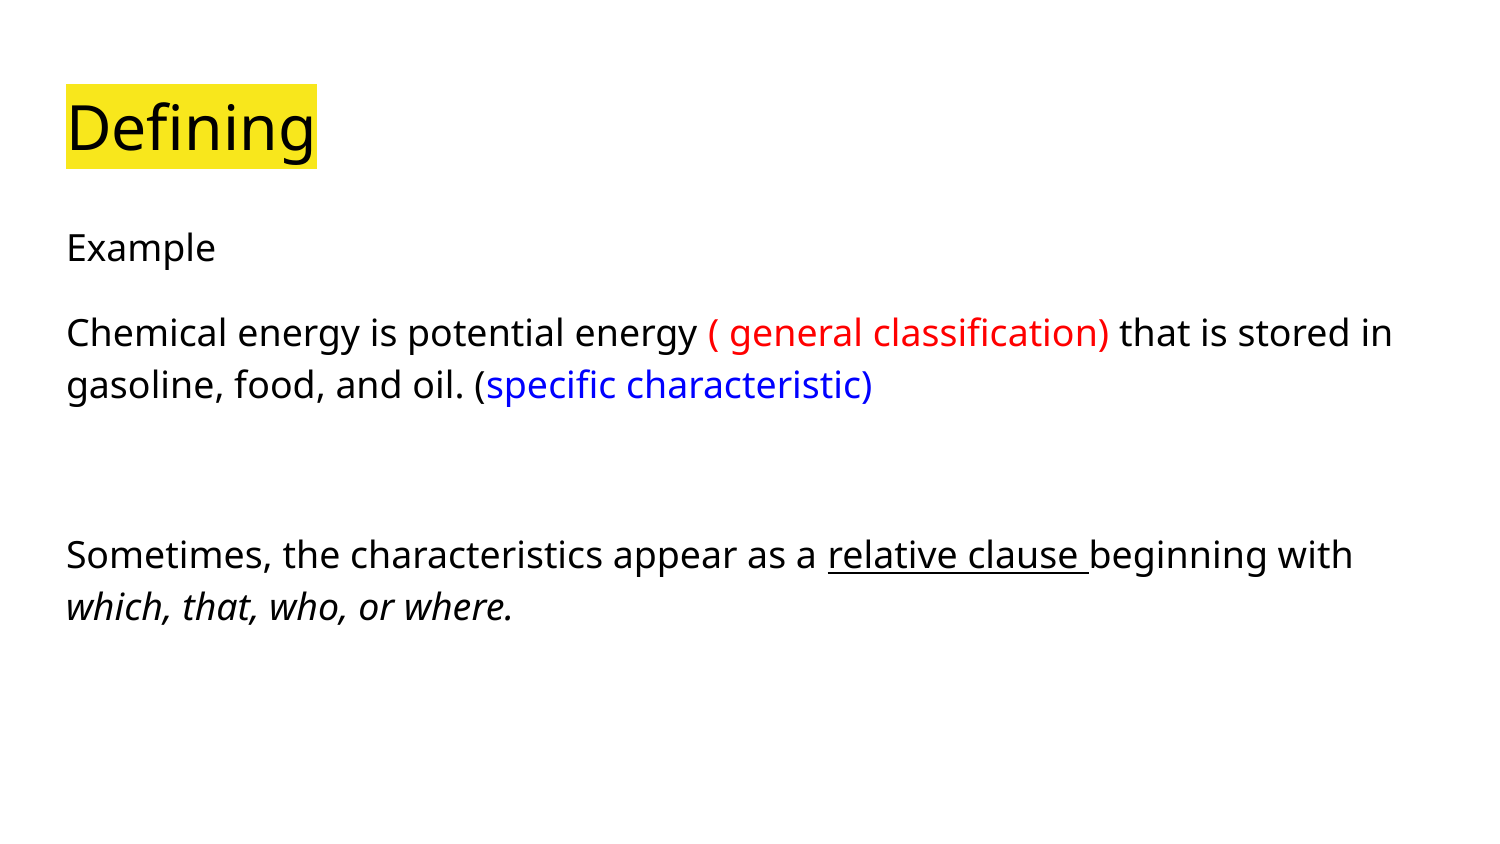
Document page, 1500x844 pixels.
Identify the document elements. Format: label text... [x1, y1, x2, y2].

title Defining [51, 72, 1449, 167]
list Example Chemical energy is potential energy ( general classification) that is stored in gasoline, food, and oil. (specific characteristic) Sometimes, the characteristics appear as a relative clause beginning with which, that, who, or where. [51, 202, 1449, 750]
